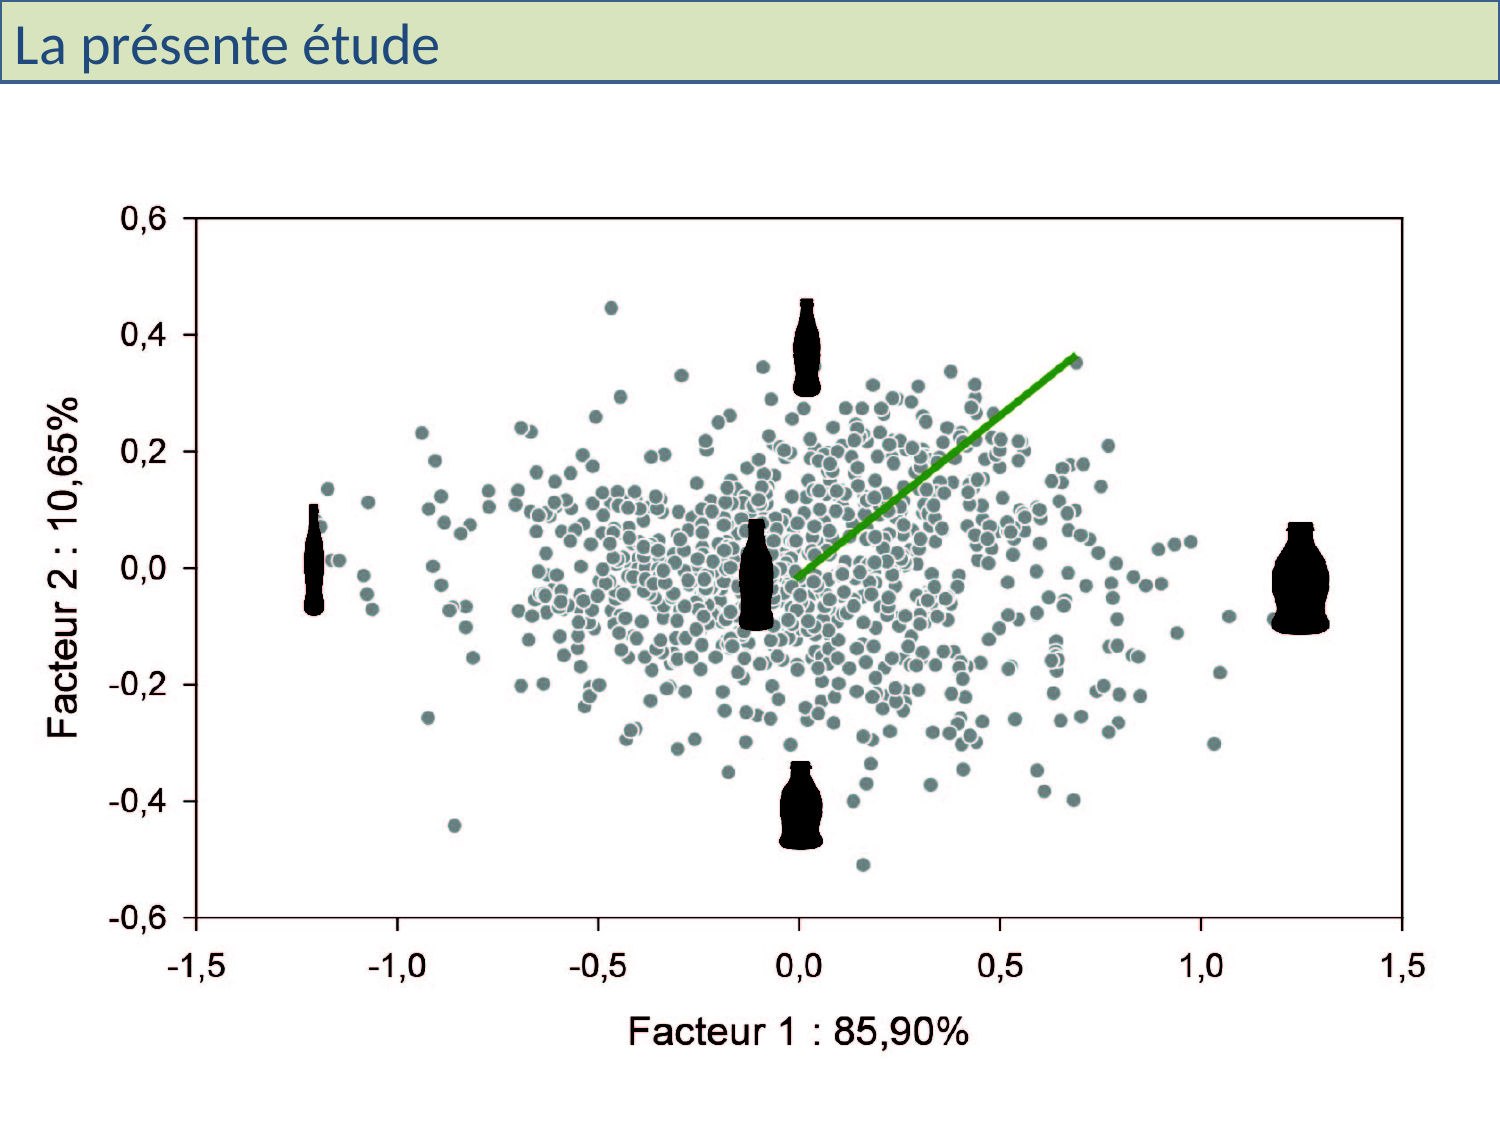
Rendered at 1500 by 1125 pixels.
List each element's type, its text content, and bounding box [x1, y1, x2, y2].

picture [34, 116, 1454, 1059]
text_box La présente étude [0, 0, 1500, 84]
